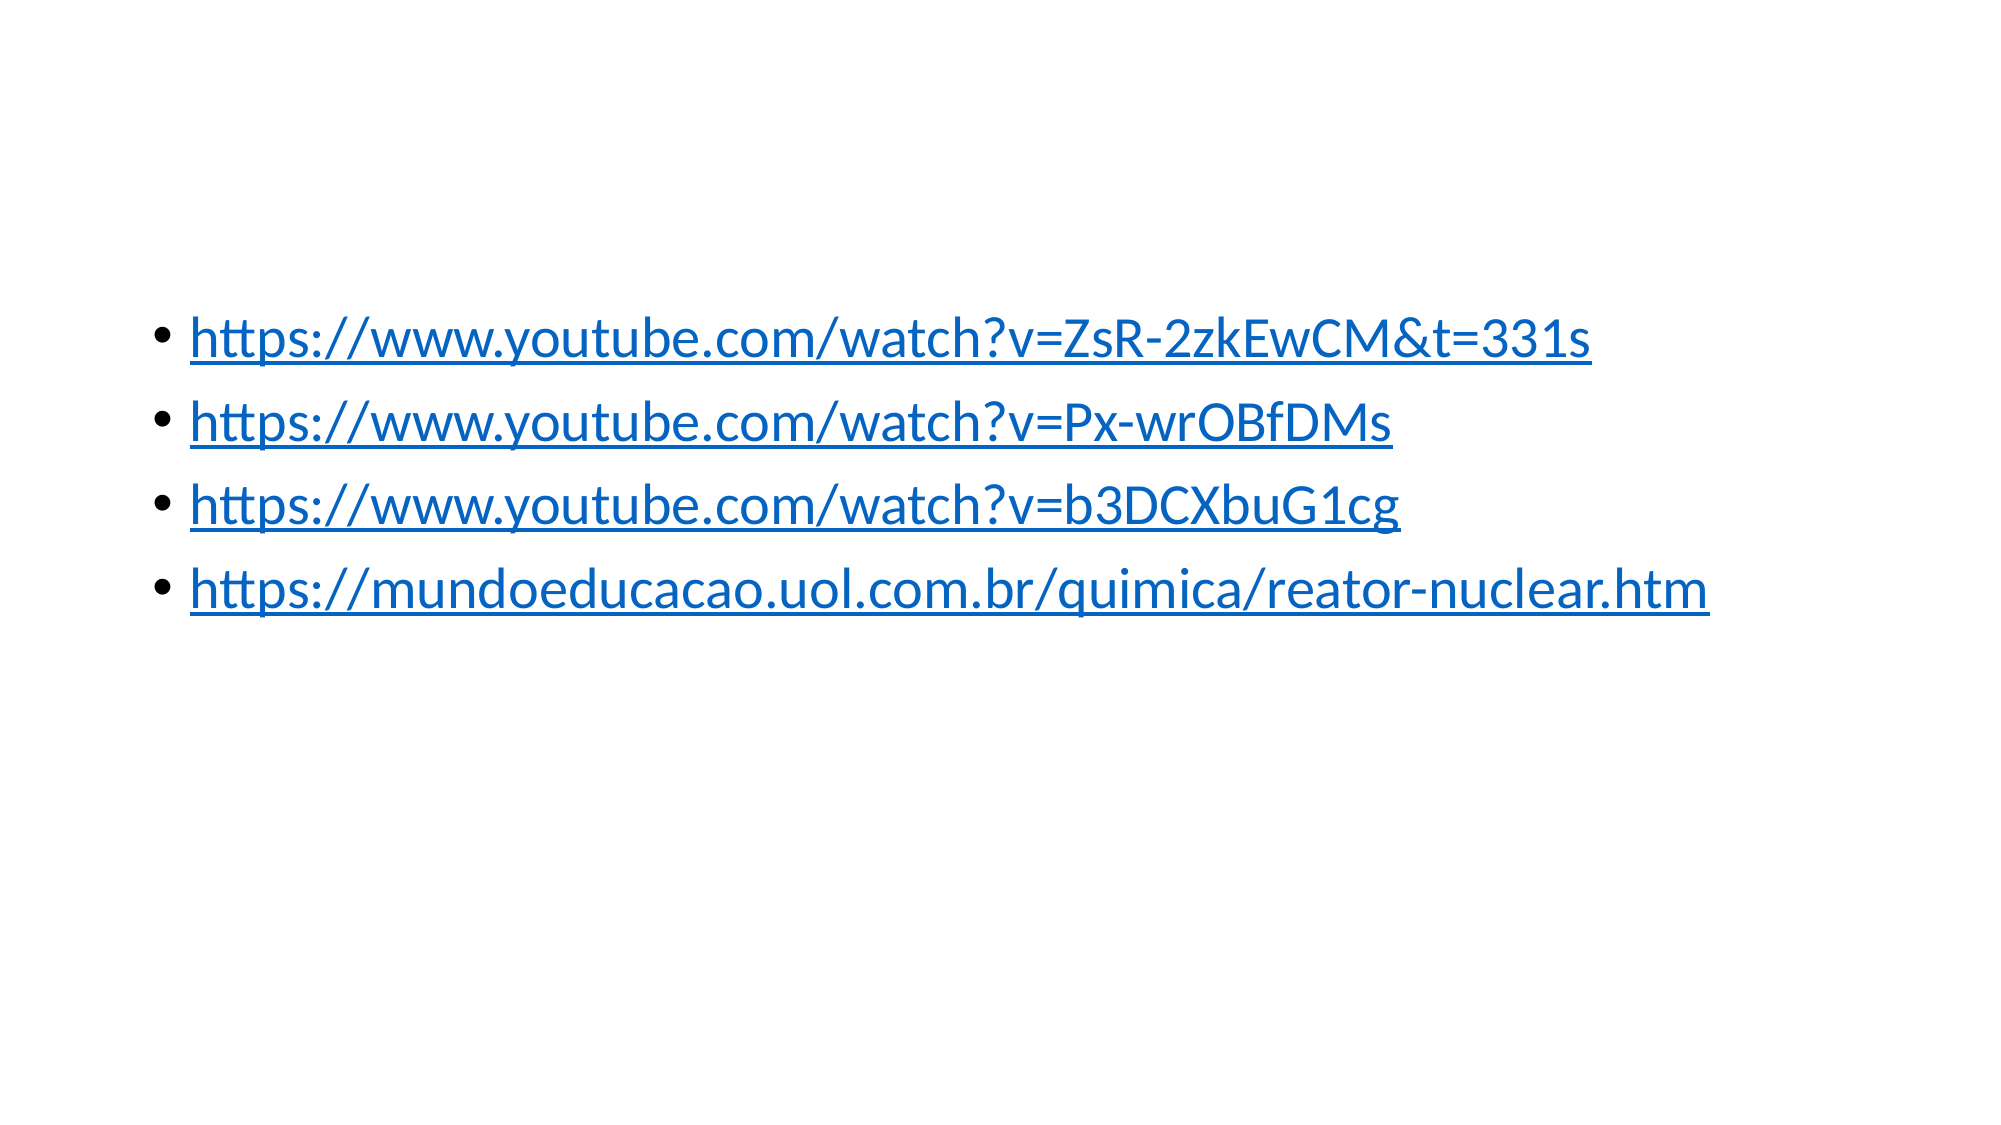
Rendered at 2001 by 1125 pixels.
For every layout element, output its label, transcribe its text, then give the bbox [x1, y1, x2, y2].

list https://www.youtube.com/watch?v=ZsR-2zkEwCM&t=331s https://www.youtube.com/watch?v=Px-wrOBfDMs https://www.youtube.com/watch?v=b3DCXbuG1cg https://mundoeducacao.uol.com.br/quimica/reator-nuclear.htm [137, 299, 1863, 1014]
